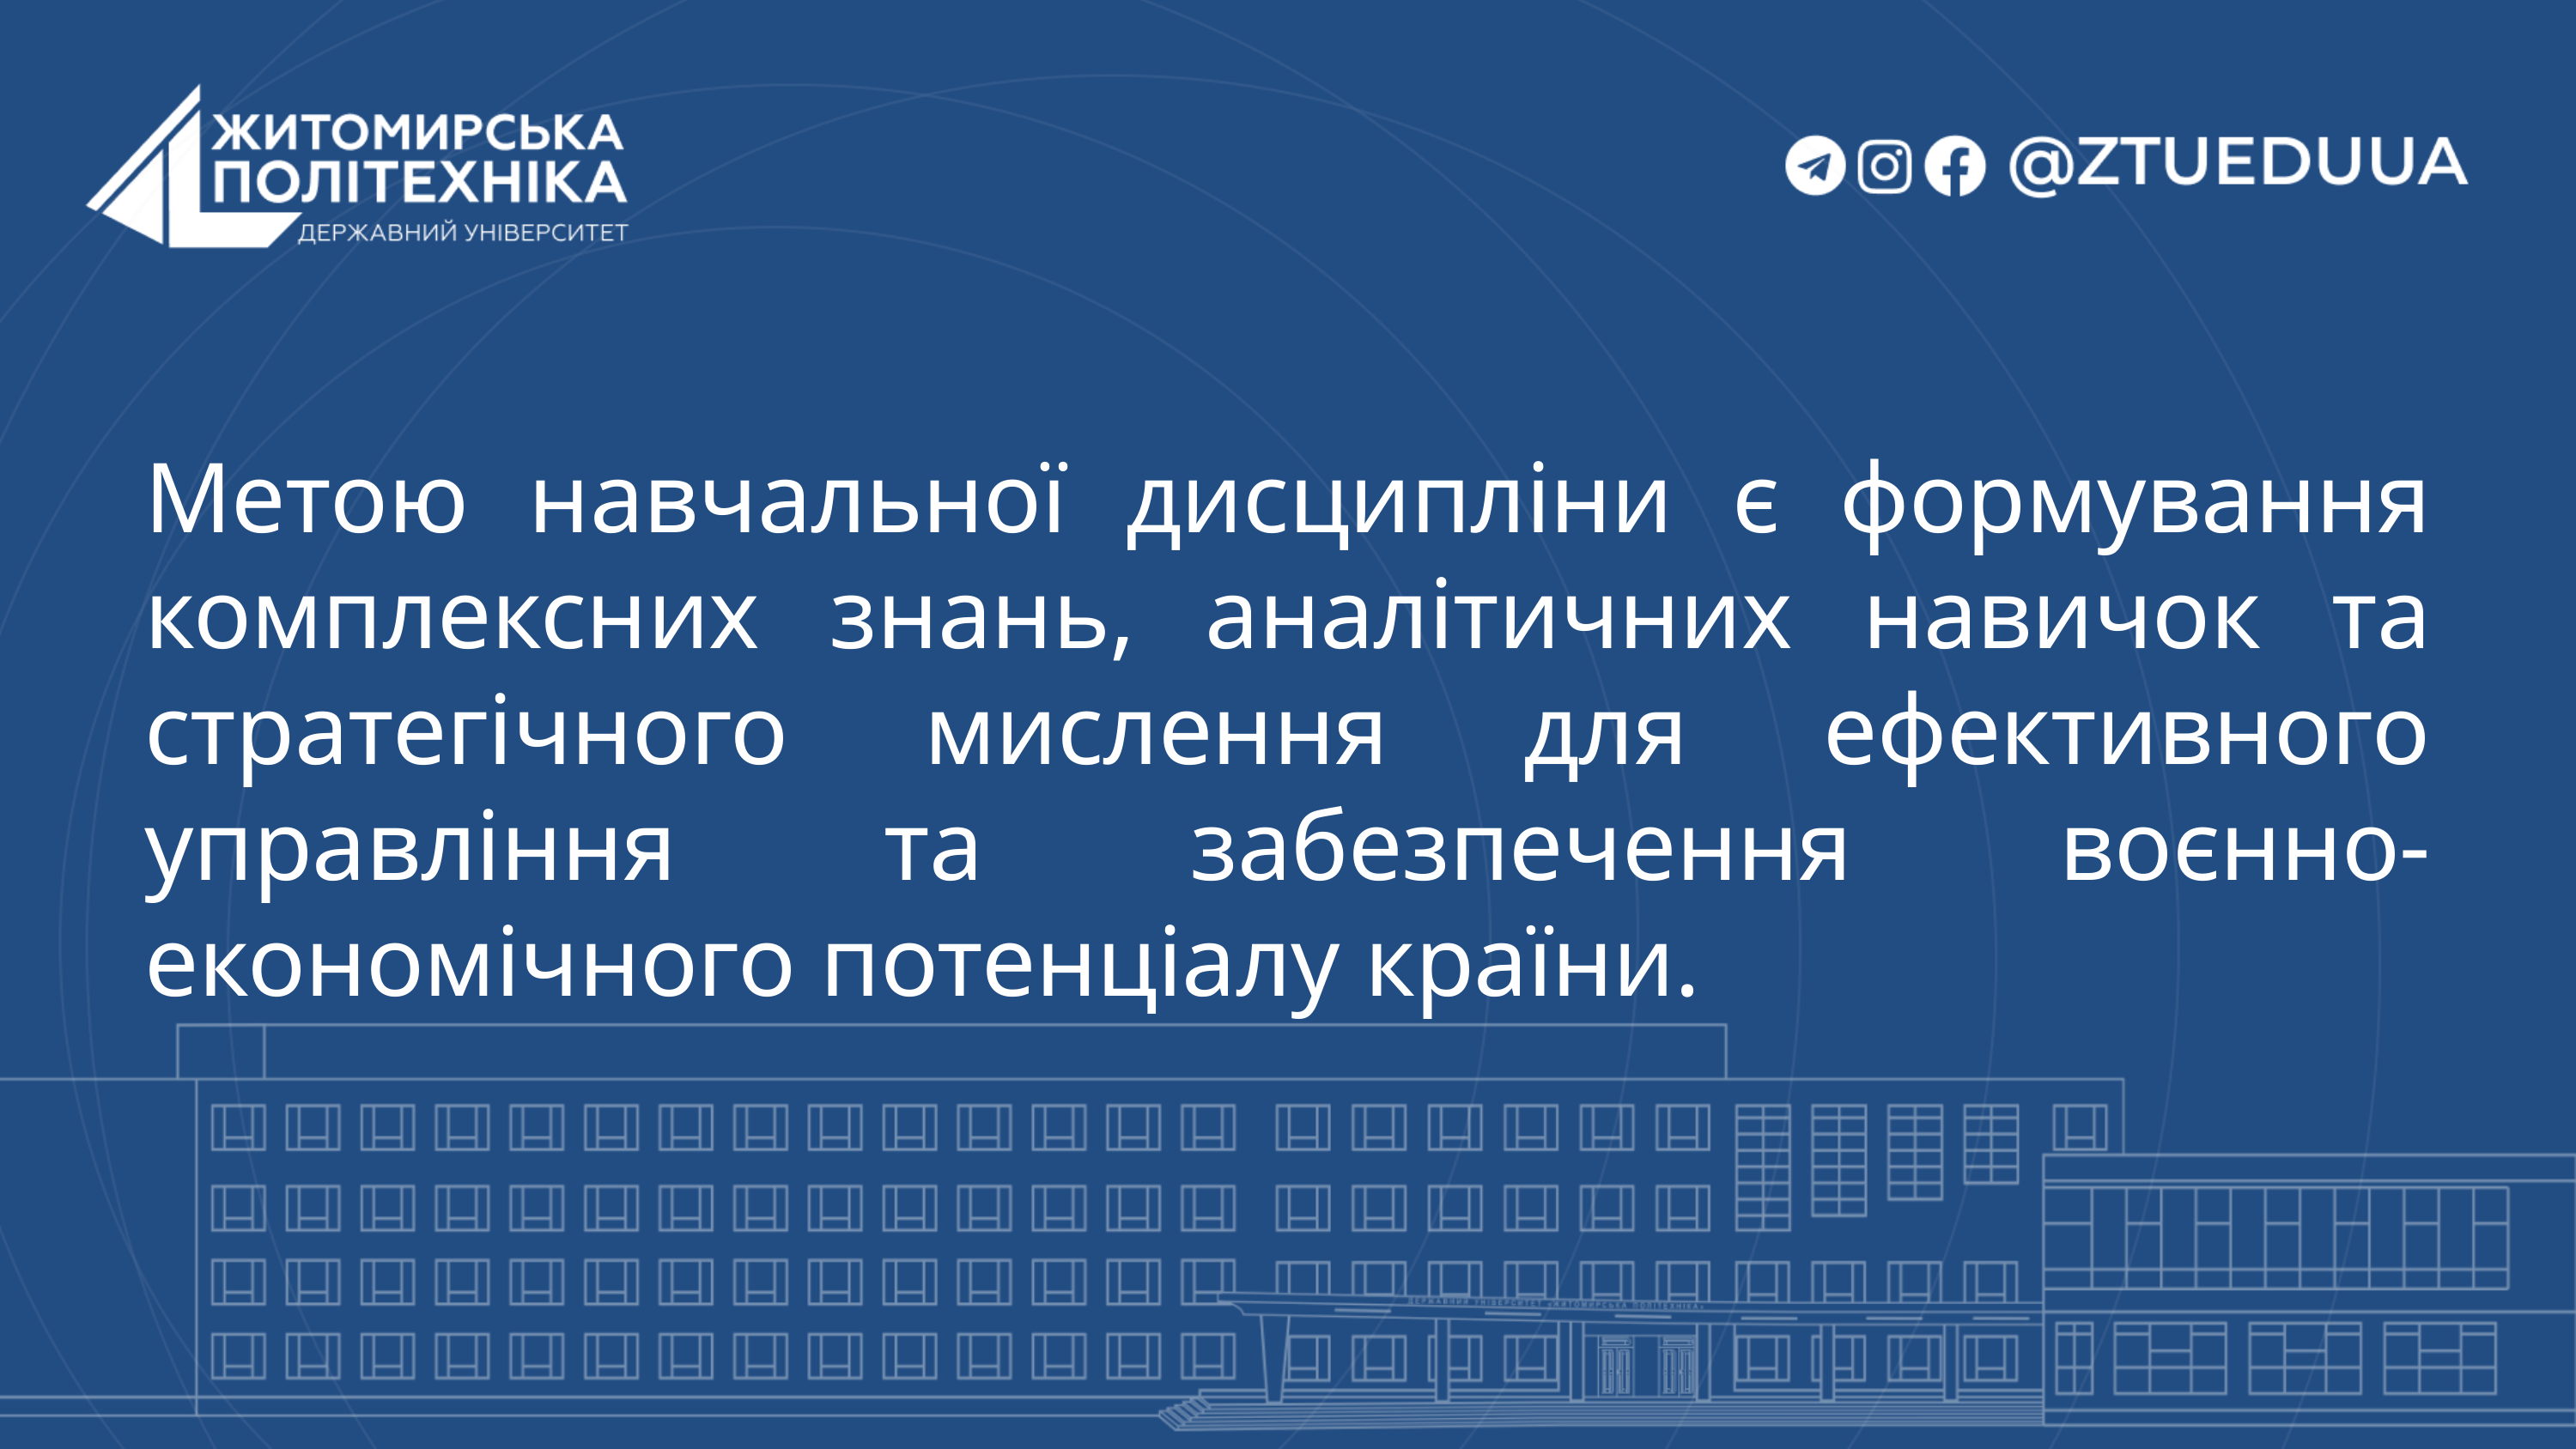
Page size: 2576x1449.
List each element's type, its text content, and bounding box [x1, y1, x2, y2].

text_box [0, 0, 2576, 1449]
text_box Метою навчальної дисципліни є формування комплексних знань, аналітичних навичок та стратегічного мислення для ефективного управління та забезпечення воєнно-економічного потенціалу країни. [144, 435, 2432, 1016]
